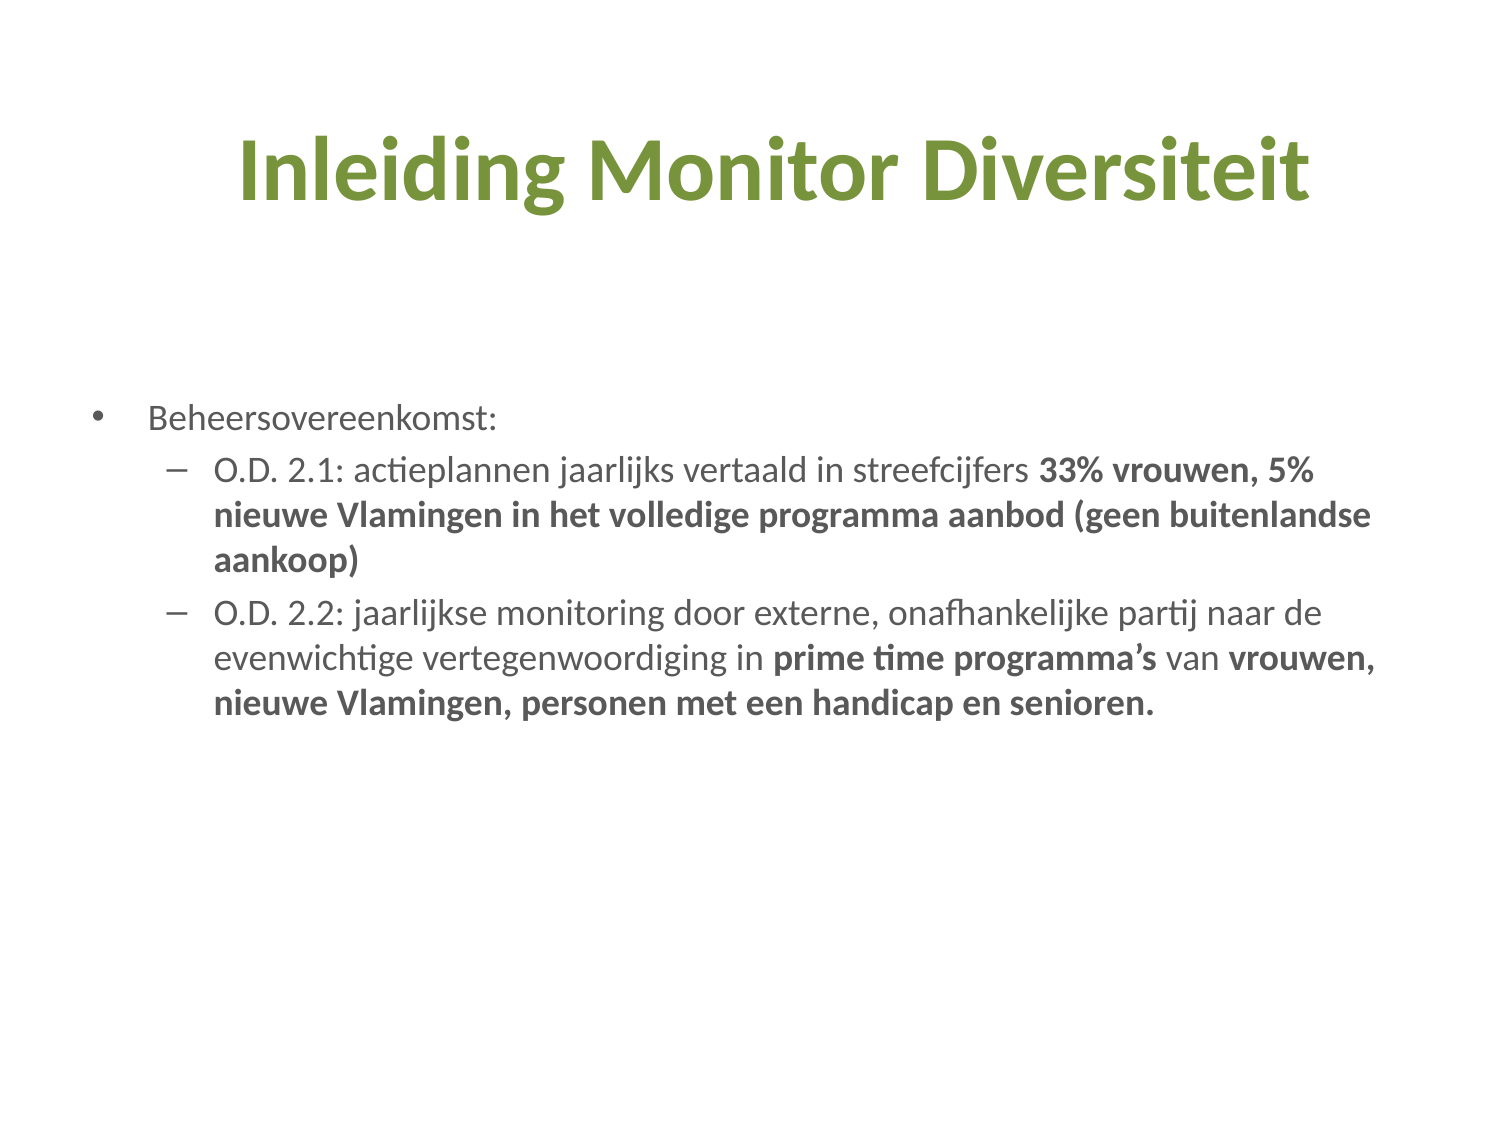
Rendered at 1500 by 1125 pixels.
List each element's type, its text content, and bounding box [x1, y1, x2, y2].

list Beheersovereenkomst: O.D. 2.1: actieplannen jaarlijks vertaald in streefcijfers 33% vrouwen, 5% nieuwe Vlamingen in het volledige programma aanbod (geen buitenlandse aankoop) O.D. 2.2: jaarlijkse monitoring door externe, onafhankelijke partij naar de evenwichtige vertegenwoordiging in prime time programma’s van vrouwen, nieuwe Vlamingen, personen met een handicap en senioren. [76, 385, 1427, 998]
text_box Inleiding Monitor Diversiteit [99, 70, 1450, 258]
